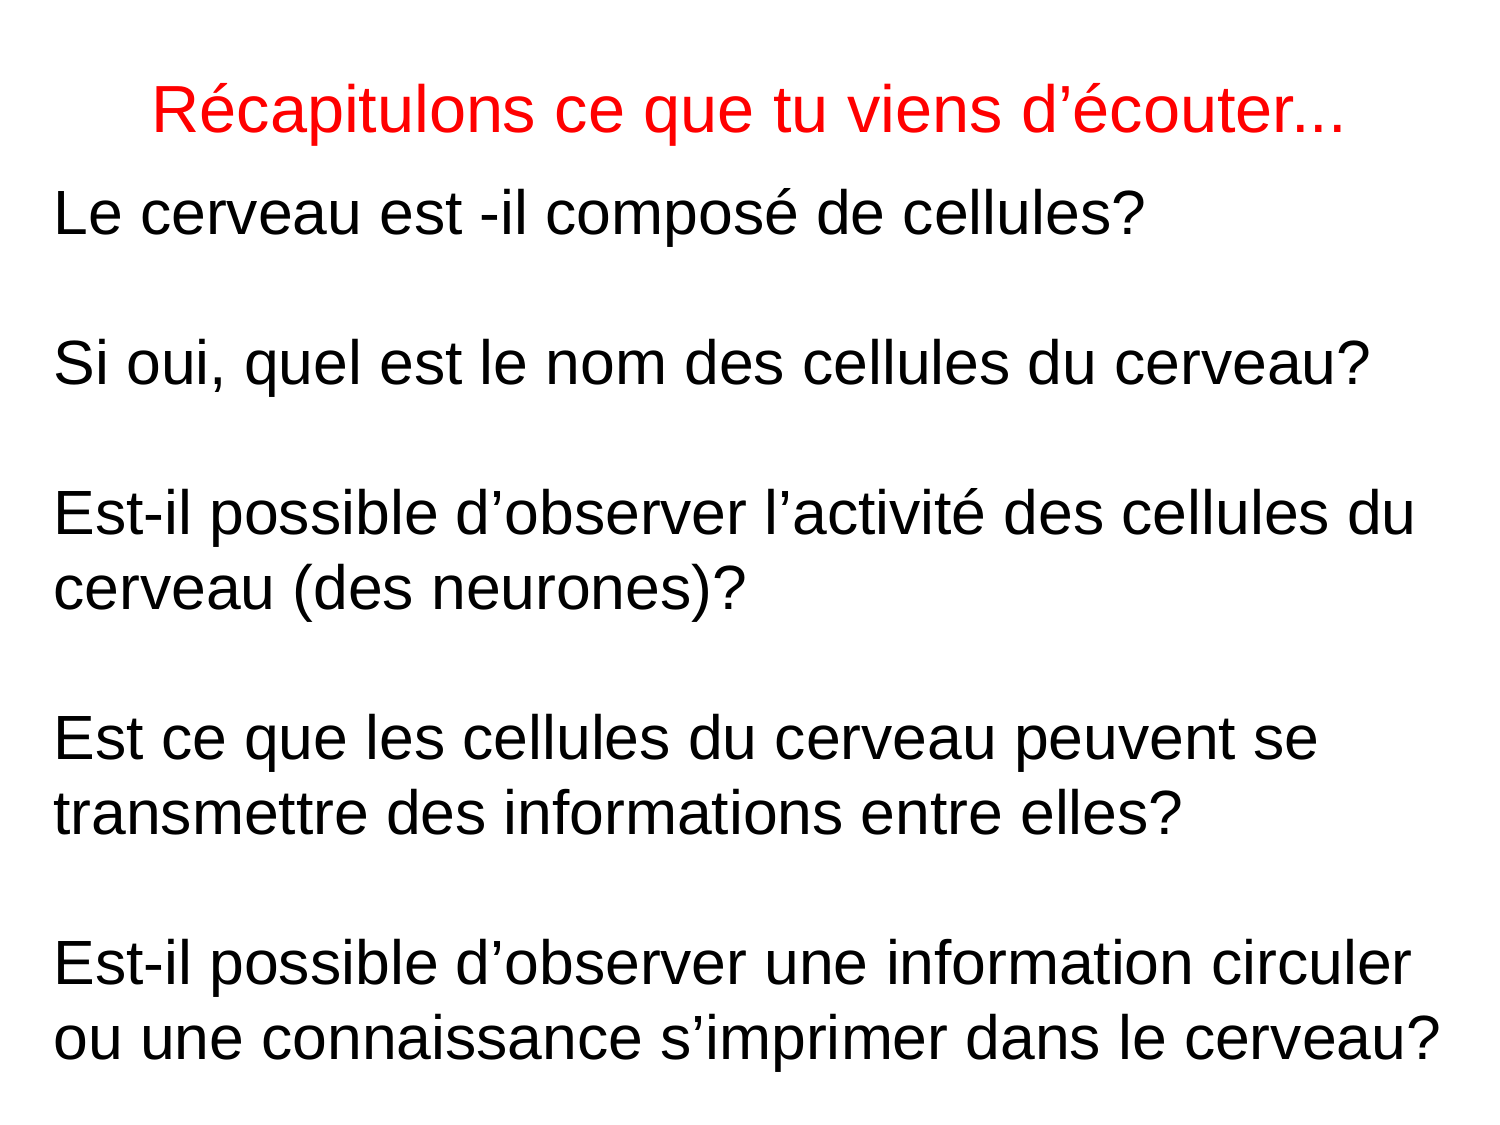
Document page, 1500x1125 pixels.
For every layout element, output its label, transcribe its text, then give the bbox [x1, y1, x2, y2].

list Le cerveau est -il composé de cellules? Si oui, quel est le nom des cellules du cerveau? Est-il possible d’observer l’activité des cellules du cerveau (des neurones)? Est ce que les cellules du cerveau peuvent se transmettre des informations entre elles? Est-il possible d’observer une information circuler ou une connaissance s’imprimer dans le cerveau? [53, 172, 1447, 1090]
title Récapitulons ce que tu viens d’écouter... [74, 44, 1425, 121]
